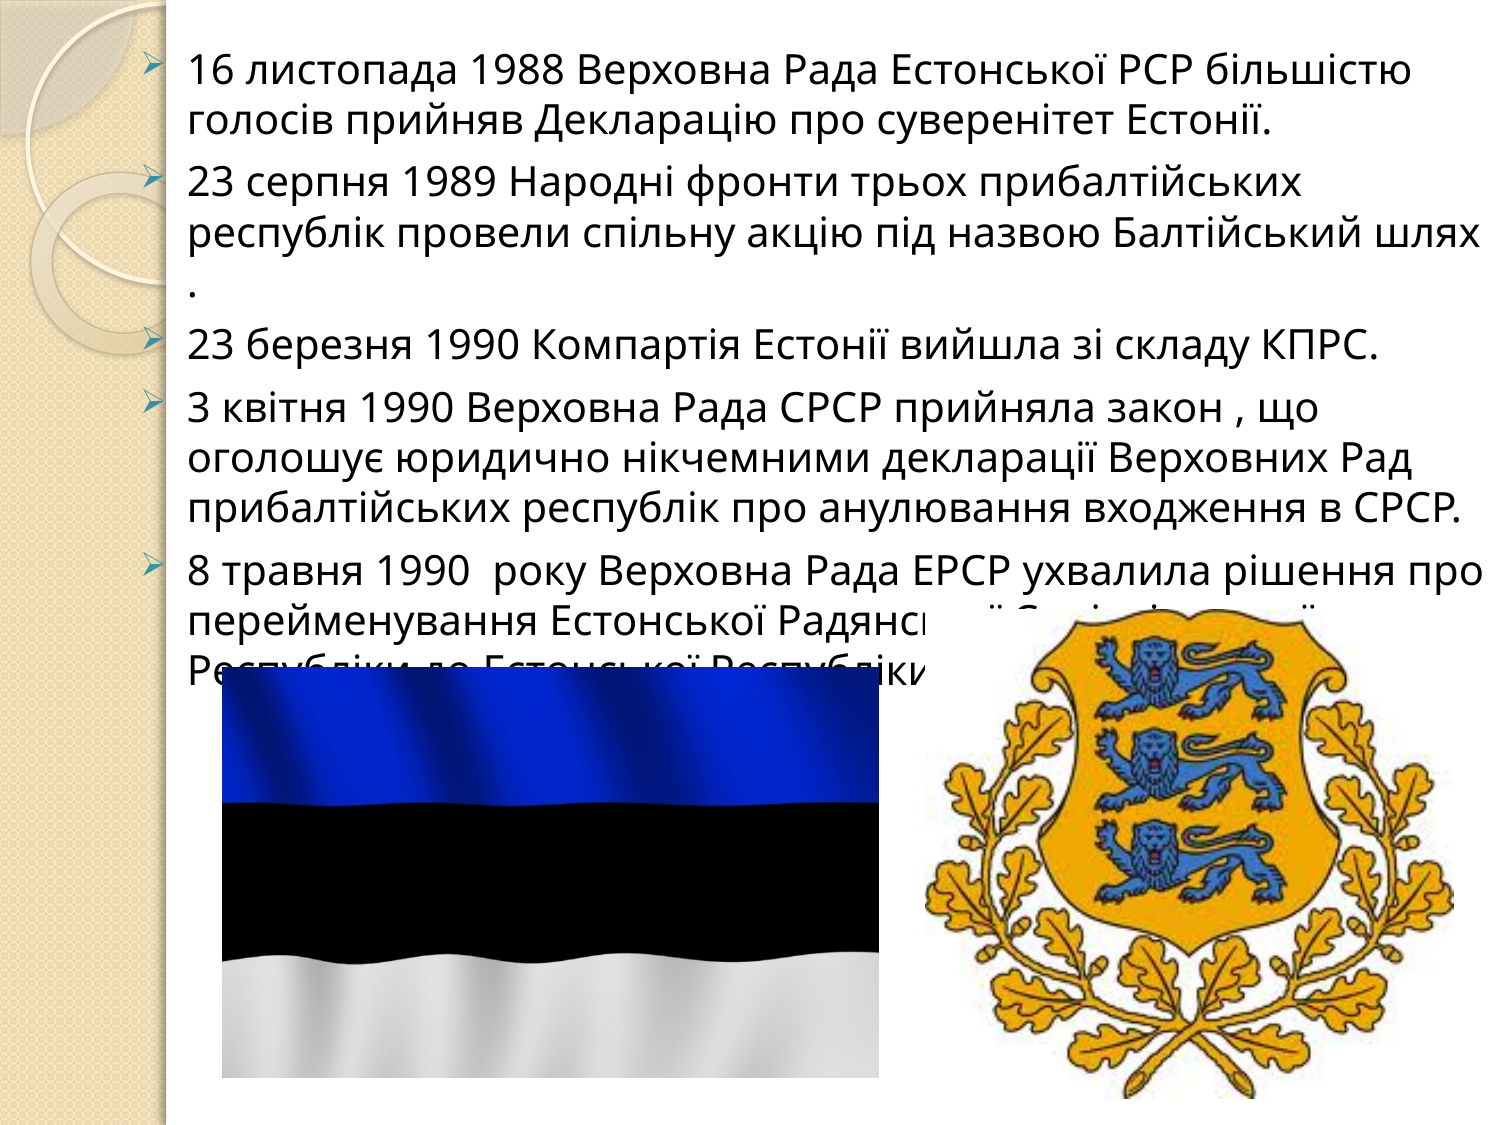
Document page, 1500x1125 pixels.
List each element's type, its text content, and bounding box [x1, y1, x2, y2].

picture [925, 609, 1454, 1099]
picture [222, 667, 880, 1079]
list 16 листопада 1988 Верховна Рада Естонської РСР більшістю голосів прийняв Декларацію про суверенітет Естонії. 23 серпня 1989 Народні фронти трьох прибалтійських республік провели спільну акцію під назвою Балтійський шлях . 23 березня 1990 Компартія Естонії вийшла зі складу КПРС. 3 квітня 1990 Верховна Рада СРСР прийняла закон , що оголошує юридично нікчемними декларації Верховних Рад прибалтійських республік про анулювання входження в СРСР. 8 травня 1990 року Верховна Рада ЕРСР ухвалила рішення про перейменування Естонської Радянської Соціалістичної Республіки до Естонської Республіки . [112, 35, 1500, 1018]
